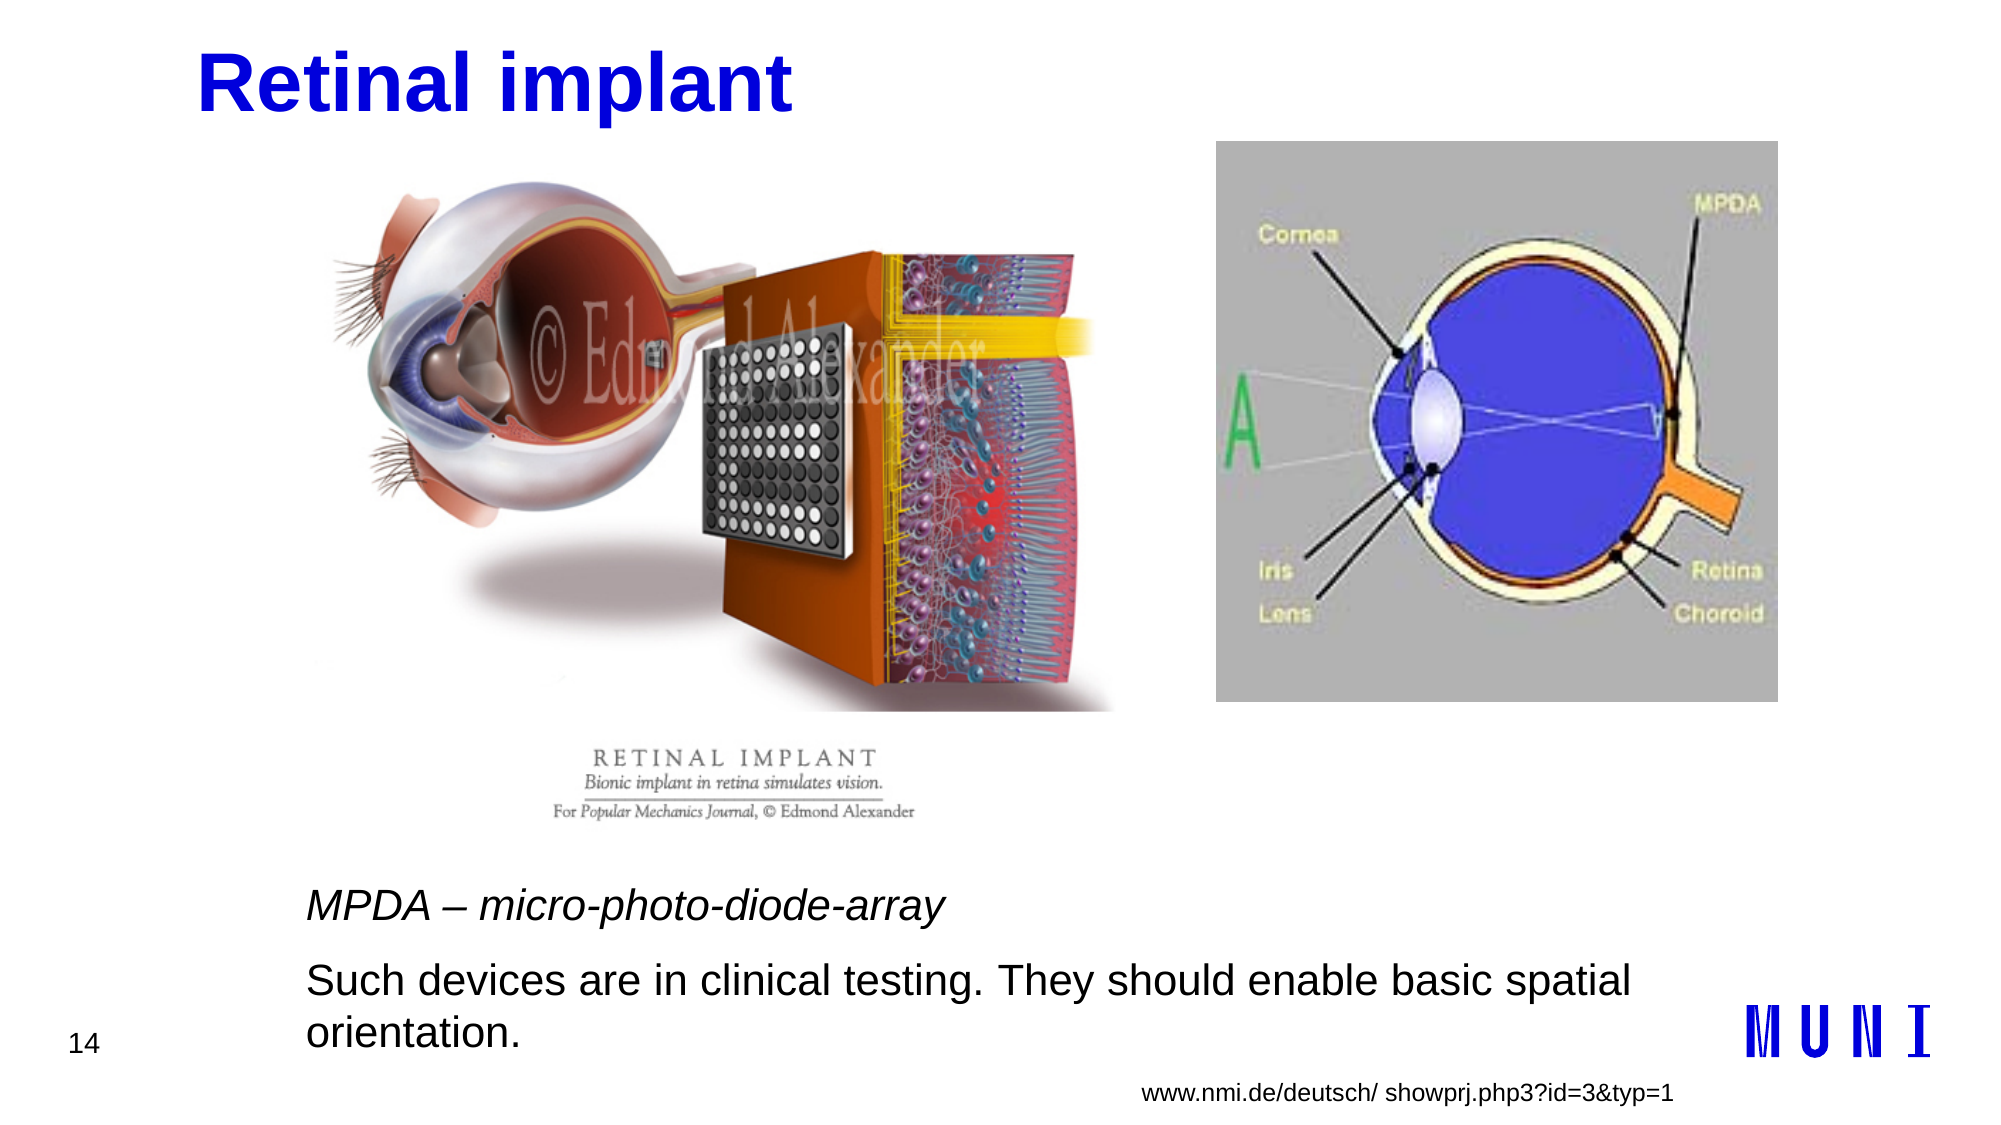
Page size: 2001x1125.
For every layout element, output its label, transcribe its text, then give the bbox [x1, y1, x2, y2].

list www.nmi.de/deutsch/ showprj.php3?id=3&typ=1 [1141, 1082, 1750, 1125]
picture [1216, 141, 1778, 703]
slide_number 14 [67, 1021, 110, 1063]
picture [290, 172, 1130, 854]
text_box MPDA – micro-photo-diode-array Such devices are in clinical testing. They should enable basic spatial orientation. [291, 869, 1703, 1064]
title Retinal implant [196, 45, 823, 141]
